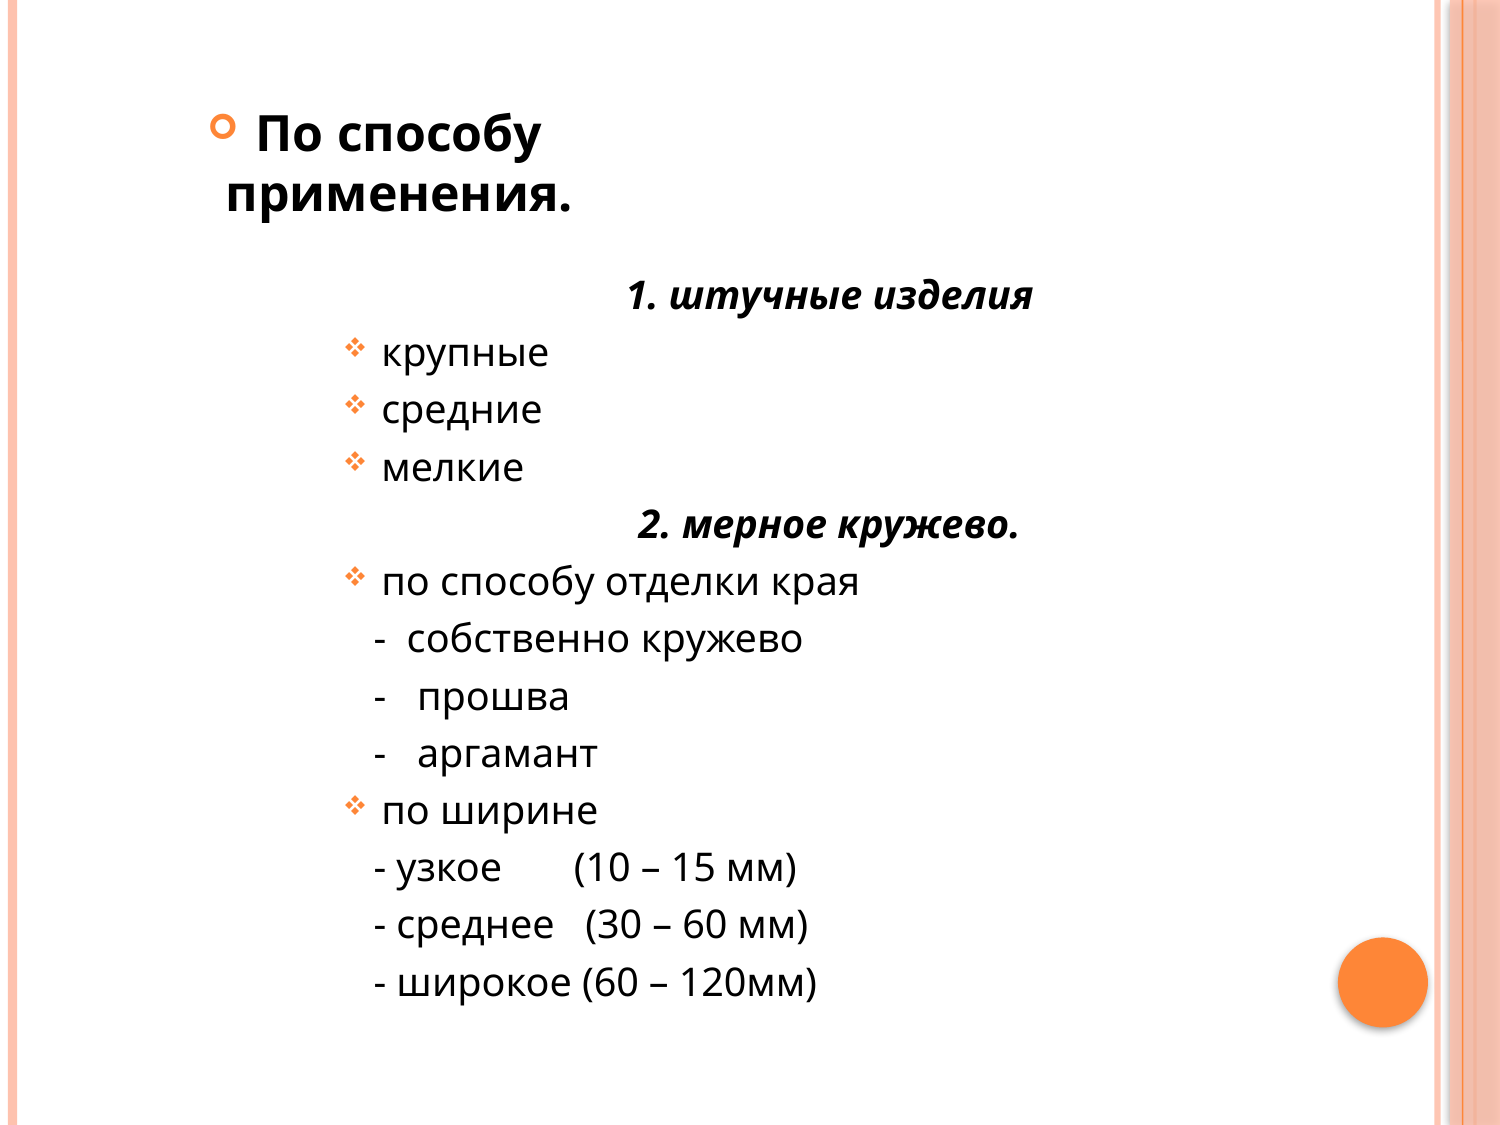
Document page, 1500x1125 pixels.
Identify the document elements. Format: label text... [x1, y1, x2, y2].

list 1. штучные изделия крупные средние мелкие 2. мерное кружево. по способу отделки края - собственно кружево - прошва - аргамант по ширине - узкое (10 – 15 мм) - среднее (30 – 60 мм) - широкое (60 – 120мм) [328, 262, 1301, 1013]
list По способу применения. [75, 93, 675, 293]
